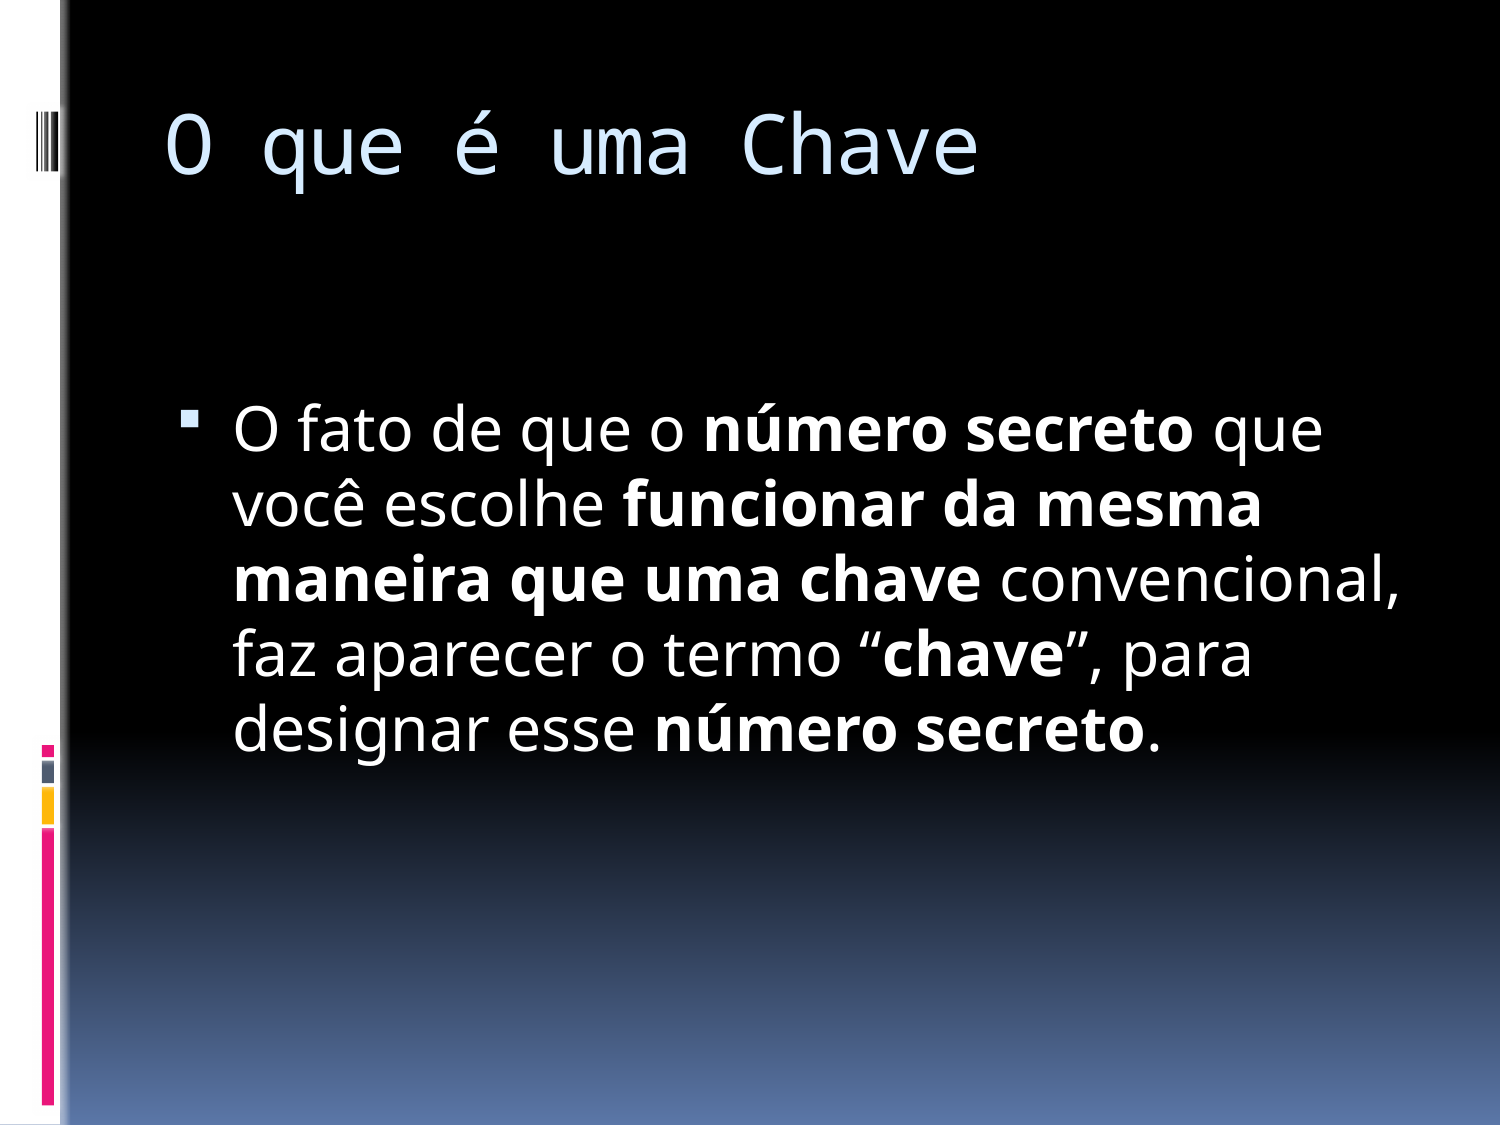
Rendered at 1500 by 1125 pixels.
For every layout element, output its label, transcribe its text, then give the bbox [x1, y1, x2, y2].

title O que é uma Chave [150, 83, 1425, 234]
list O fato de que o número secreto que você escolhe funcionar da mesma maneira que uma chave convencional, faz aparecer o termo “chave”, para designar esse número secreto. [150, 292, 1425, 1043]
